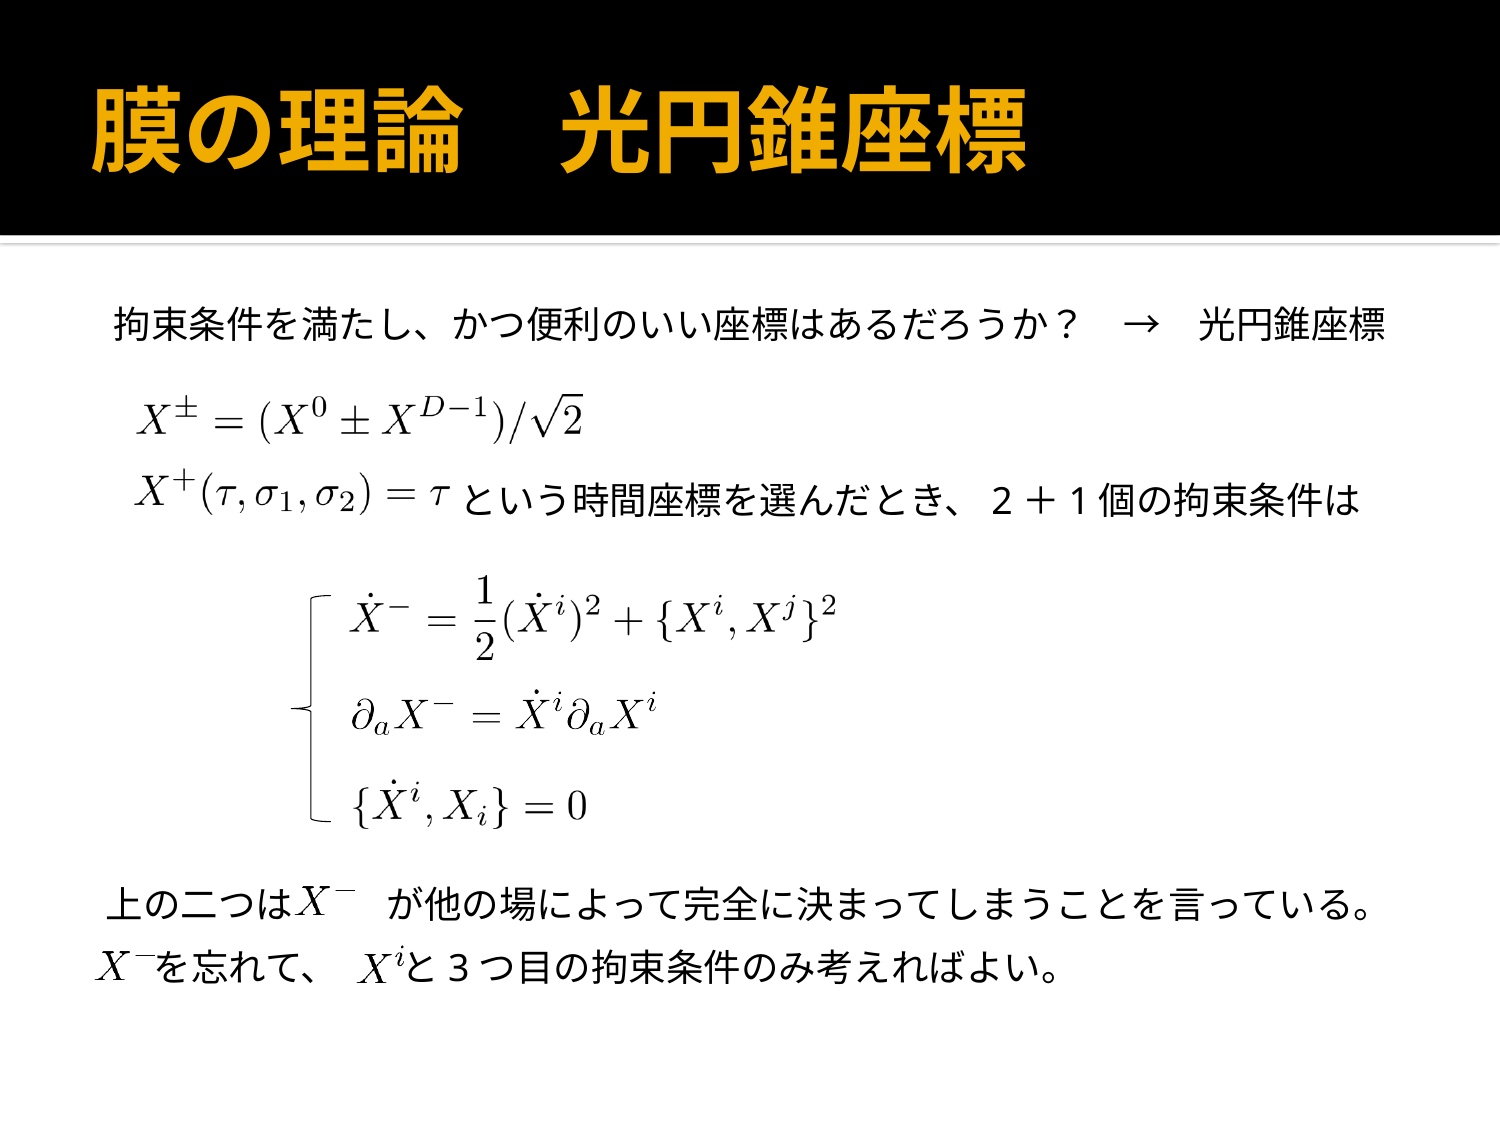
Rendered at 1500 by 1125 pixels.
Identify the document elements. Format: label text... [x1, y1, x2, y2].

text_box を忘れて、 と3つ目の拘束条件のみ考えればよい。 [139, 936, 1094, 997]
text_box [290, 595, 332, 823]
text_box 拘束条件を満たし、かつ便利のいい座標はあるだろうか？ → 光円錐座標 [98, 293, 1402, 354]
picture [356, 945, 404, 983]
picture [136, 394, 583, 444]
title 膜の理論 光円錐座標 [75, 25, 1425, 231]
text_box という時間座標を選んだとき、2＋1個の拘束条件は [445, 469, 1377, 530]
picture [352, 689, 656, 735]
picture [353, 779, 586, 829]
picture [134, 468, 450, 515]
picture [94, 951, 155, 980]
picture [349, 575, 835, 660]
picture [294, 886, 355, 915]
text_box 上の二つは が他の場によって完全に決まってしまうことを言っている。 [90, 873, 1407, 934]
